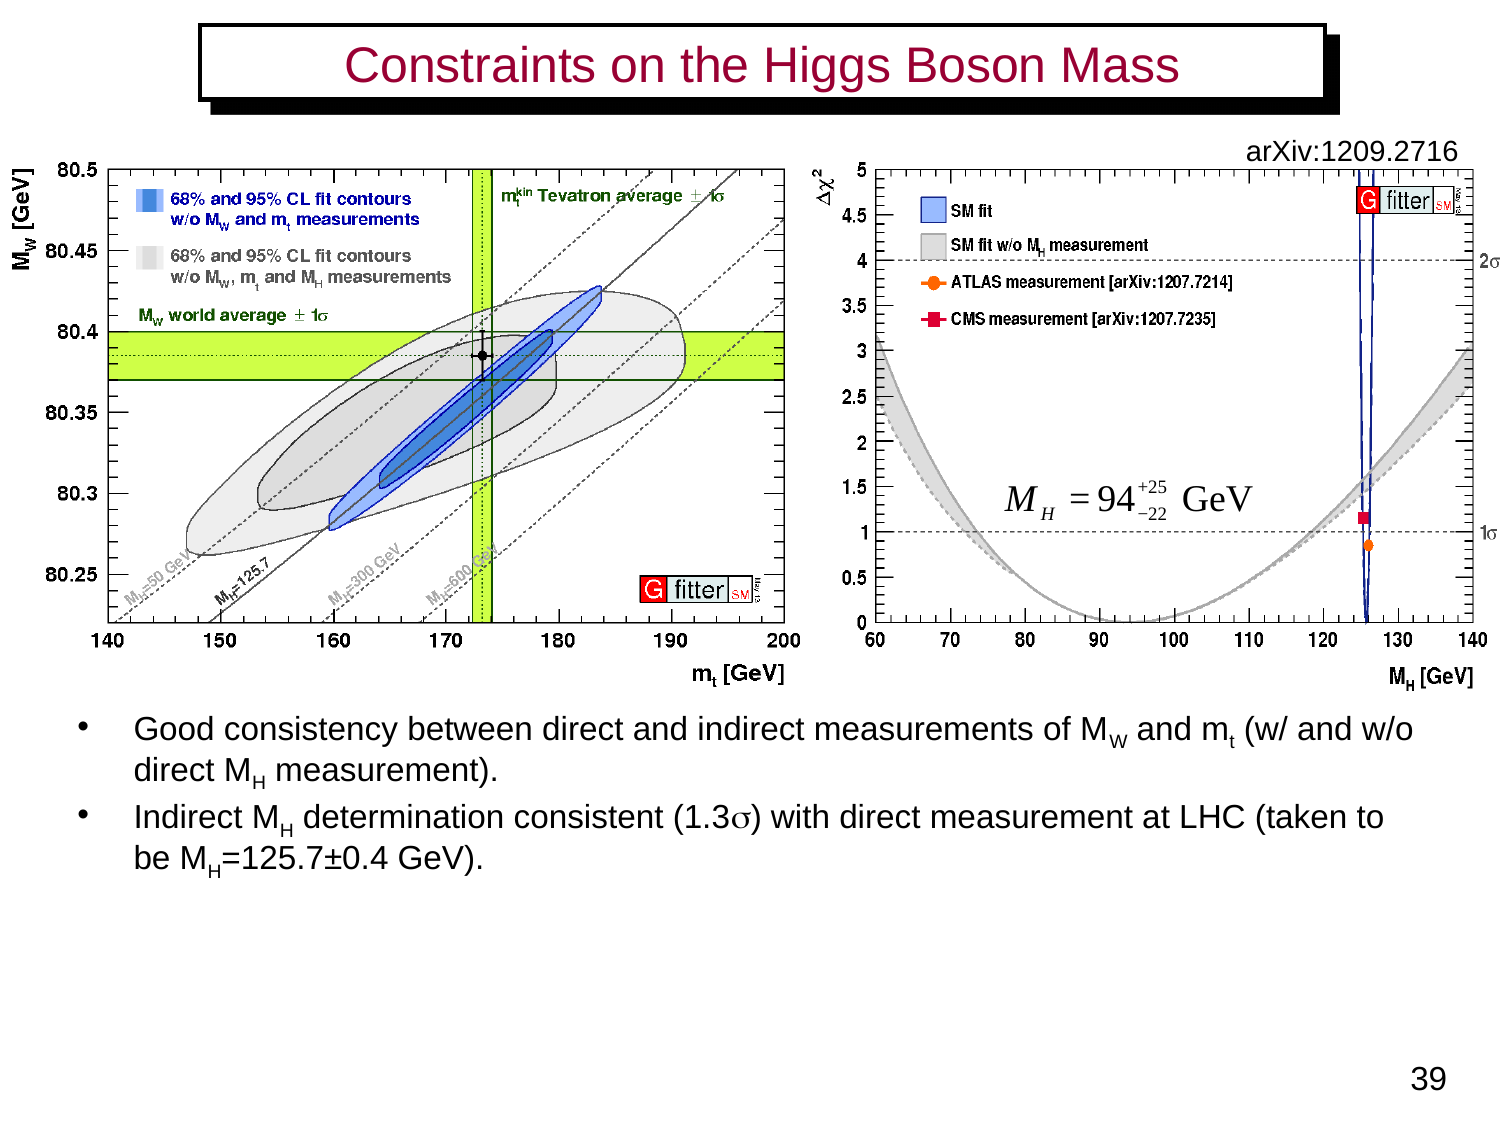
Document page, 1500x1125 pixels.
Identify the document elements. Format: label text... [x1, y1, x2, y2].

text_box Constraints on the Higgs Boson Mass [199, 24, 1325, 100]
slide_number 39 [1149, 1049, 1463, 1125]
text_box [999, 475, 1263, 524]
picture [812, 162, 1500, 691]
text_box arXiv:1209.2716 [1231, 124, 1475, 161]
picture [12, 162, 801, 688]
text_box Good consistency between direct and indirect measurements of MW and mt (w/ and w/o direct MH measurement). Indirect MH determination consistent (1.3s) with direct measurement at LHC (taken to be MH=125.7±0.4 GeV). [62, 700, 1438, 951]
